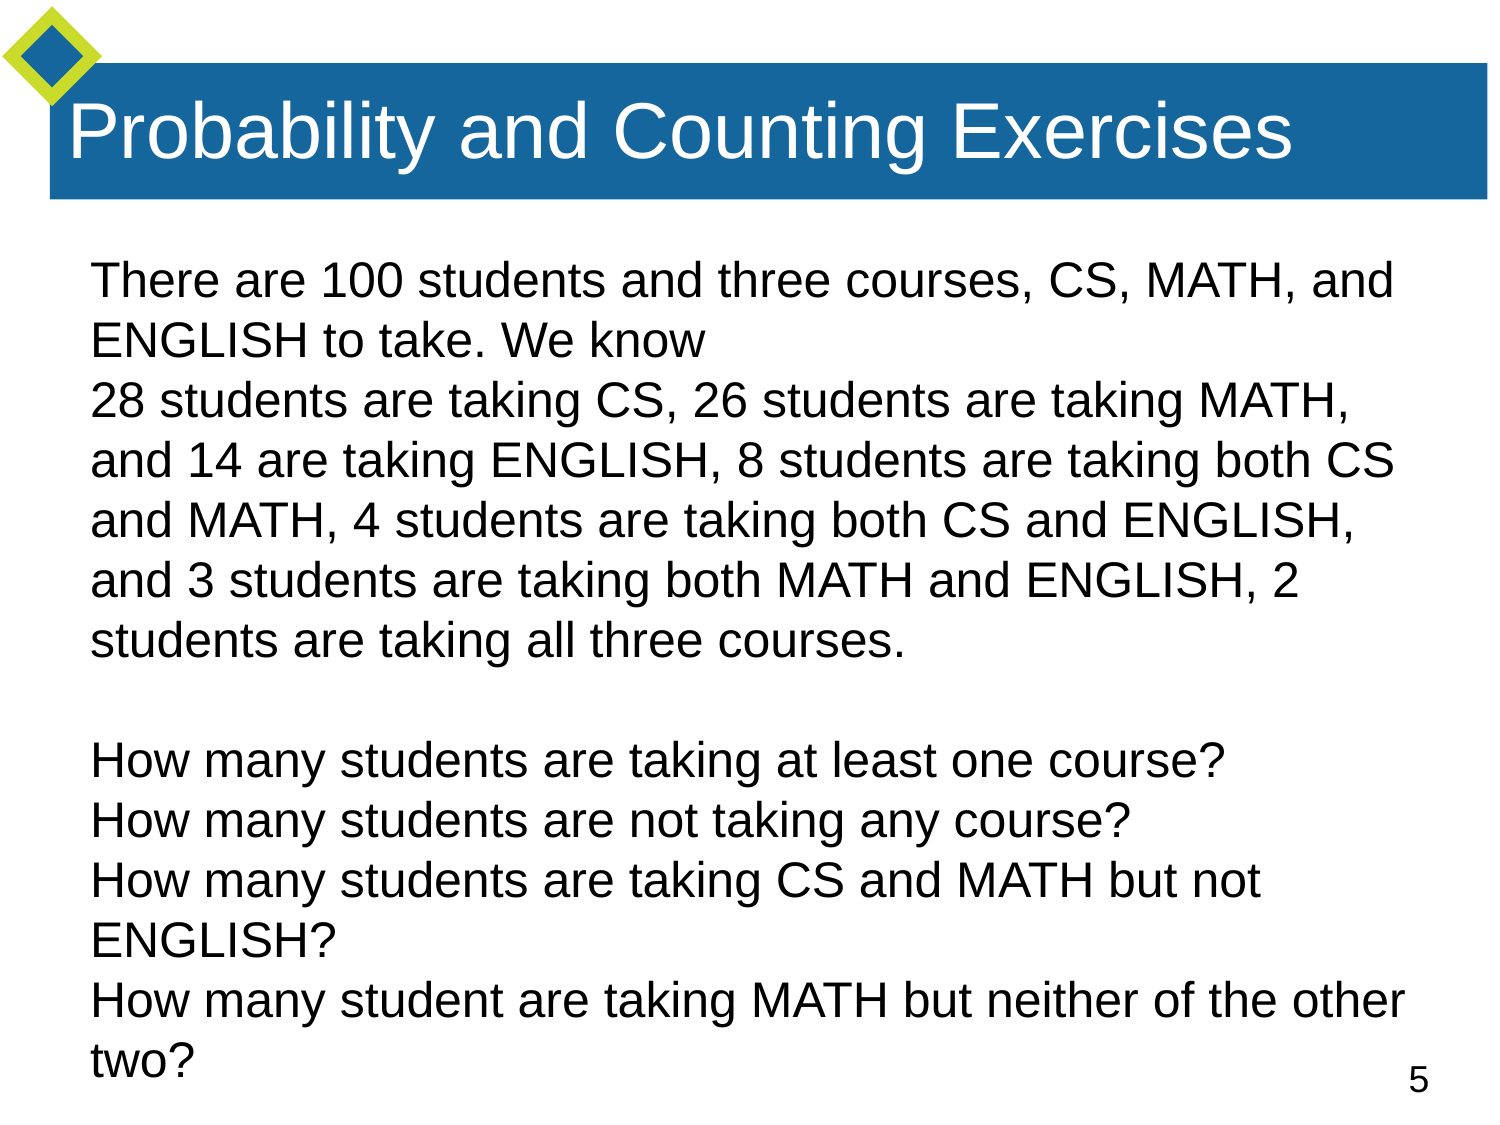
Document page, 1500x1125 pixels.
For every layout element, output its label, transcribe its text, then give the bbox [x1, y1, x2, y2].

title Probability and Counting Exercises [52, 33, 1403, 221]
list There are 100 students and three courses, CS, MATH, and ENGLISH to take. We know 28 students are taking CS, 26 students are taking MATH, and 14 are taking ENGLISH, 8 students are taking both CS and MATH, 4 students are taking both CS and ENGLISH, and 3 students are taking both MATH and ENGLISH, 2 students are taking all three courses. How many students are taking at least one course? How many students are not taking any course? How many students are taking CS and MATH but not ENGLISH? How many student are taking MATH but neither of the other two? [75, 239, 1463, 1103]
